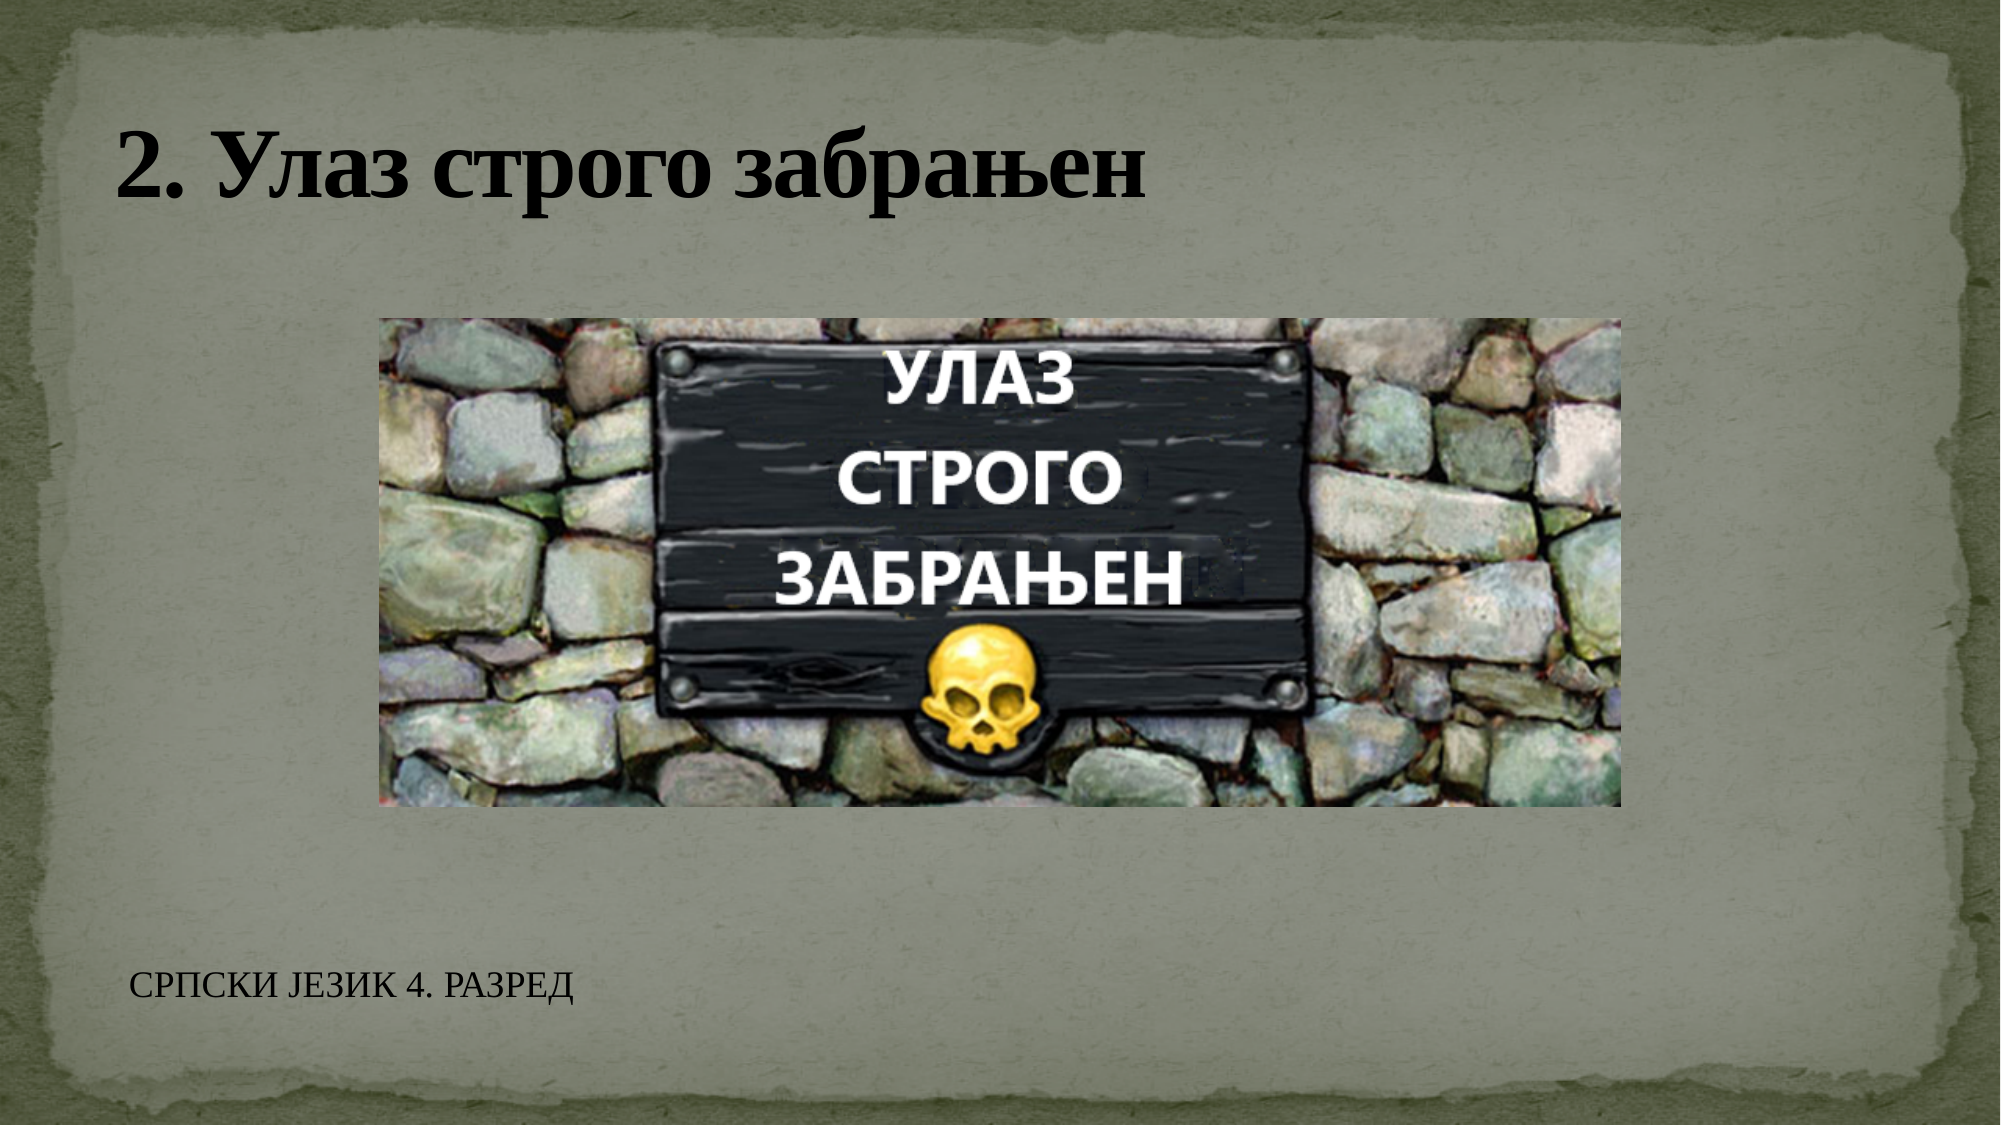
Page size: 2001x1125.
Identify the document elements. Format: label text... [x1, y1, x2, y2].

picture [379, 318, 1622, 808]
title 2. Улаз строго забрањен [99, 24, 1900, 225]
text_box СРПСКИ ЈЕЗИК 4. РАЗРЕД [114, 952, 682, 1012]
